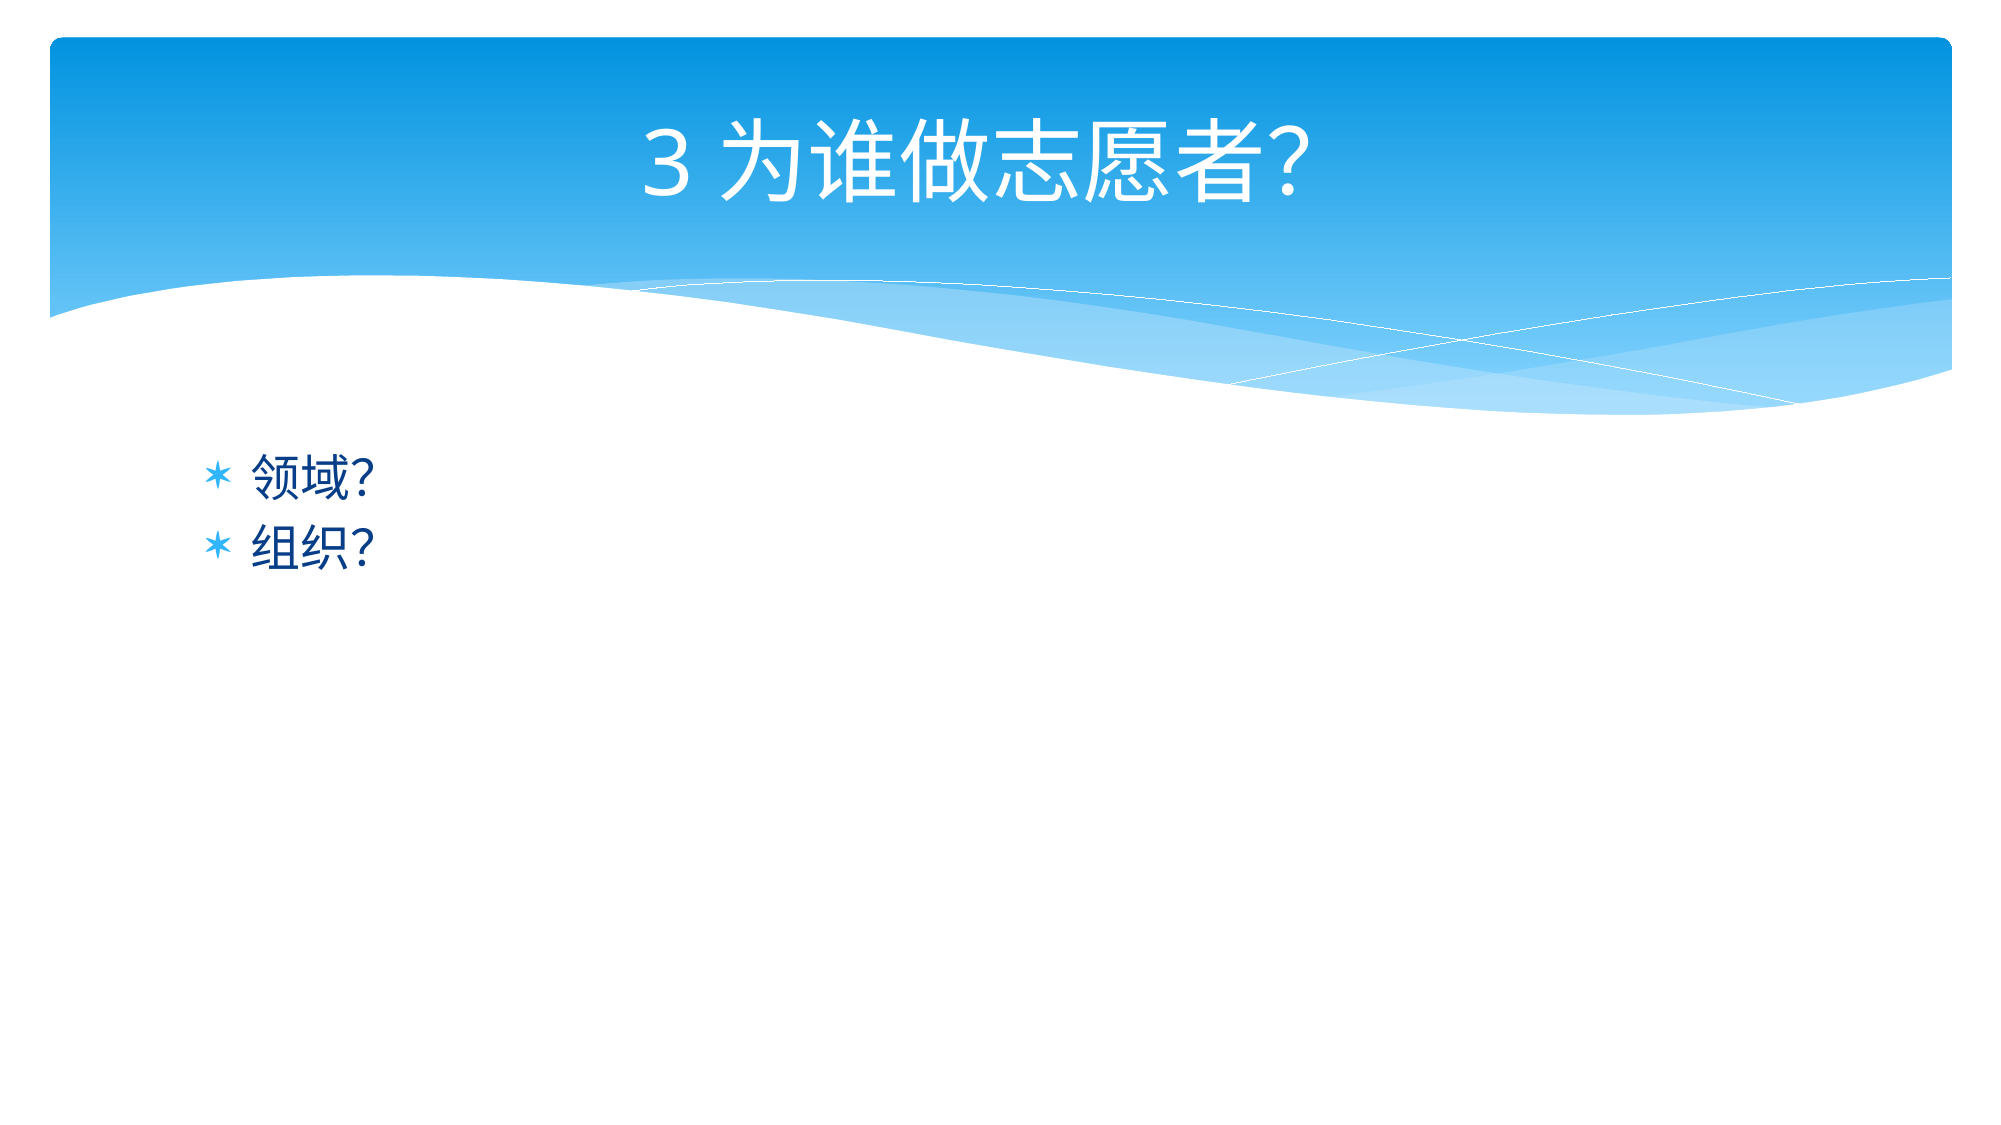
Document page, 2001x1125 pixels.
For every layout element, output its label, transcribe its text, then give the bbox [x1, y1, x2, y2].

list 领域？ 组织？ [190, 438, 1812, 1005]
title 3为谁做志愿者？ [99, 55, 1900, 261]
